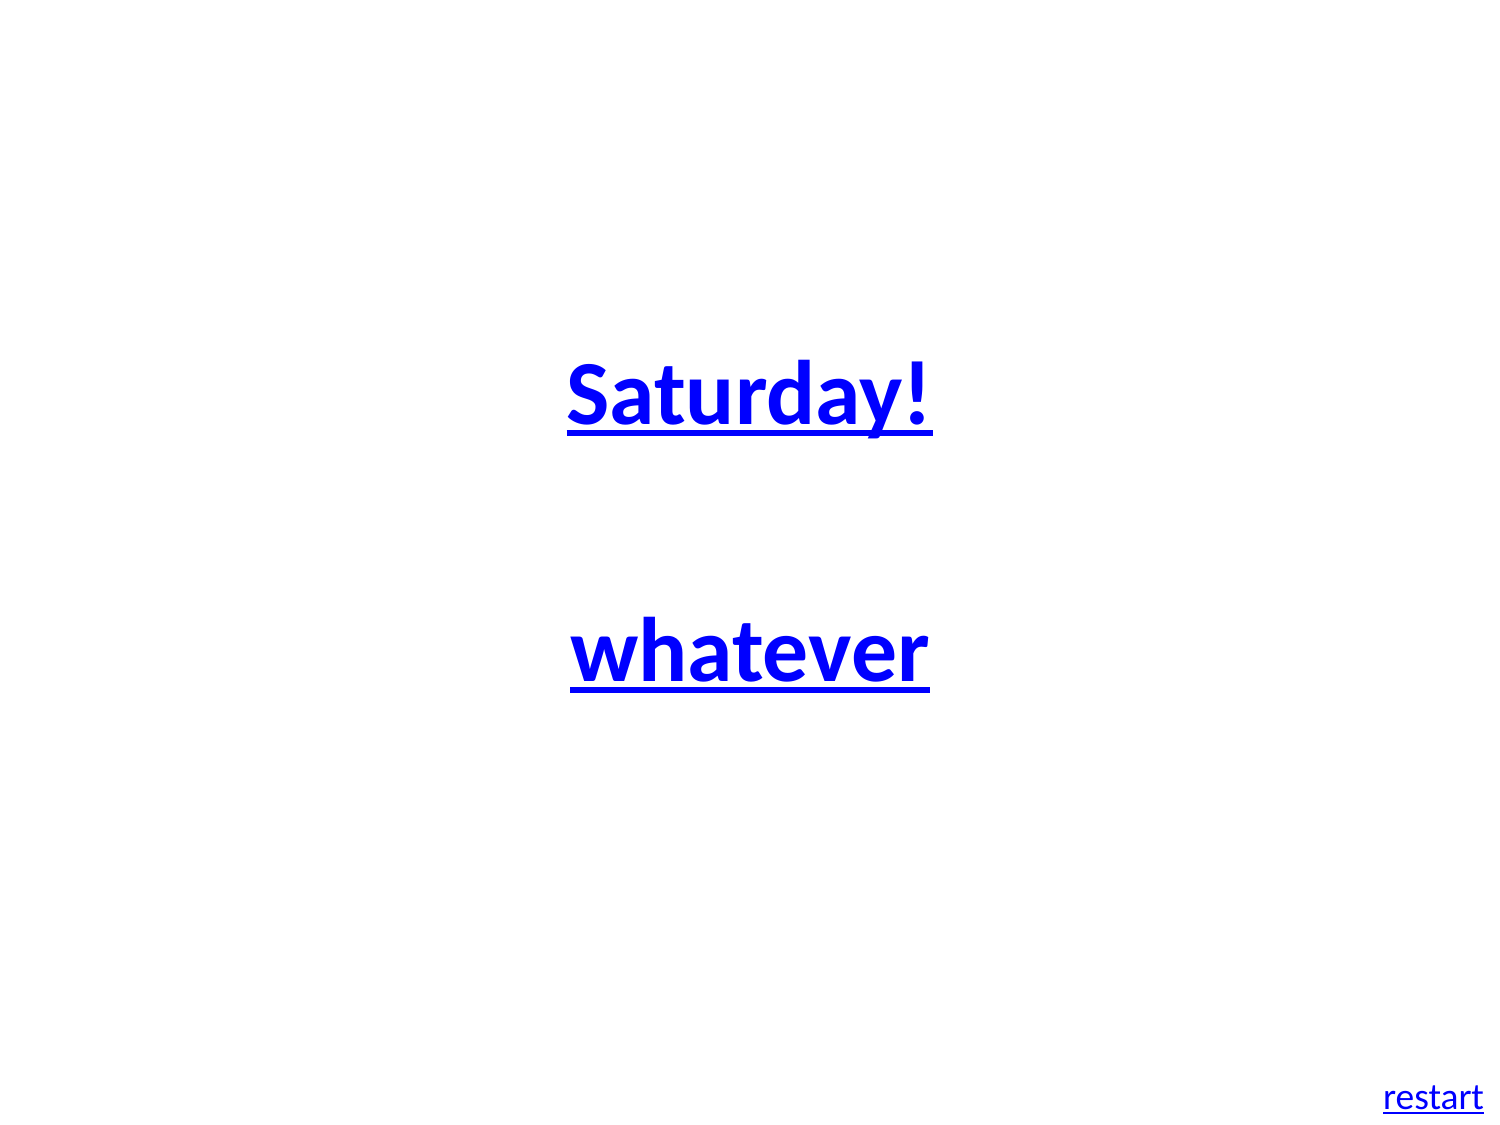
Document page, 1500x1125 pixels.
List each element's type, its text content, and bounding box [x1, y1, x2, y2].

list Saturday! whatever [75, 324, 1425, 1005]
